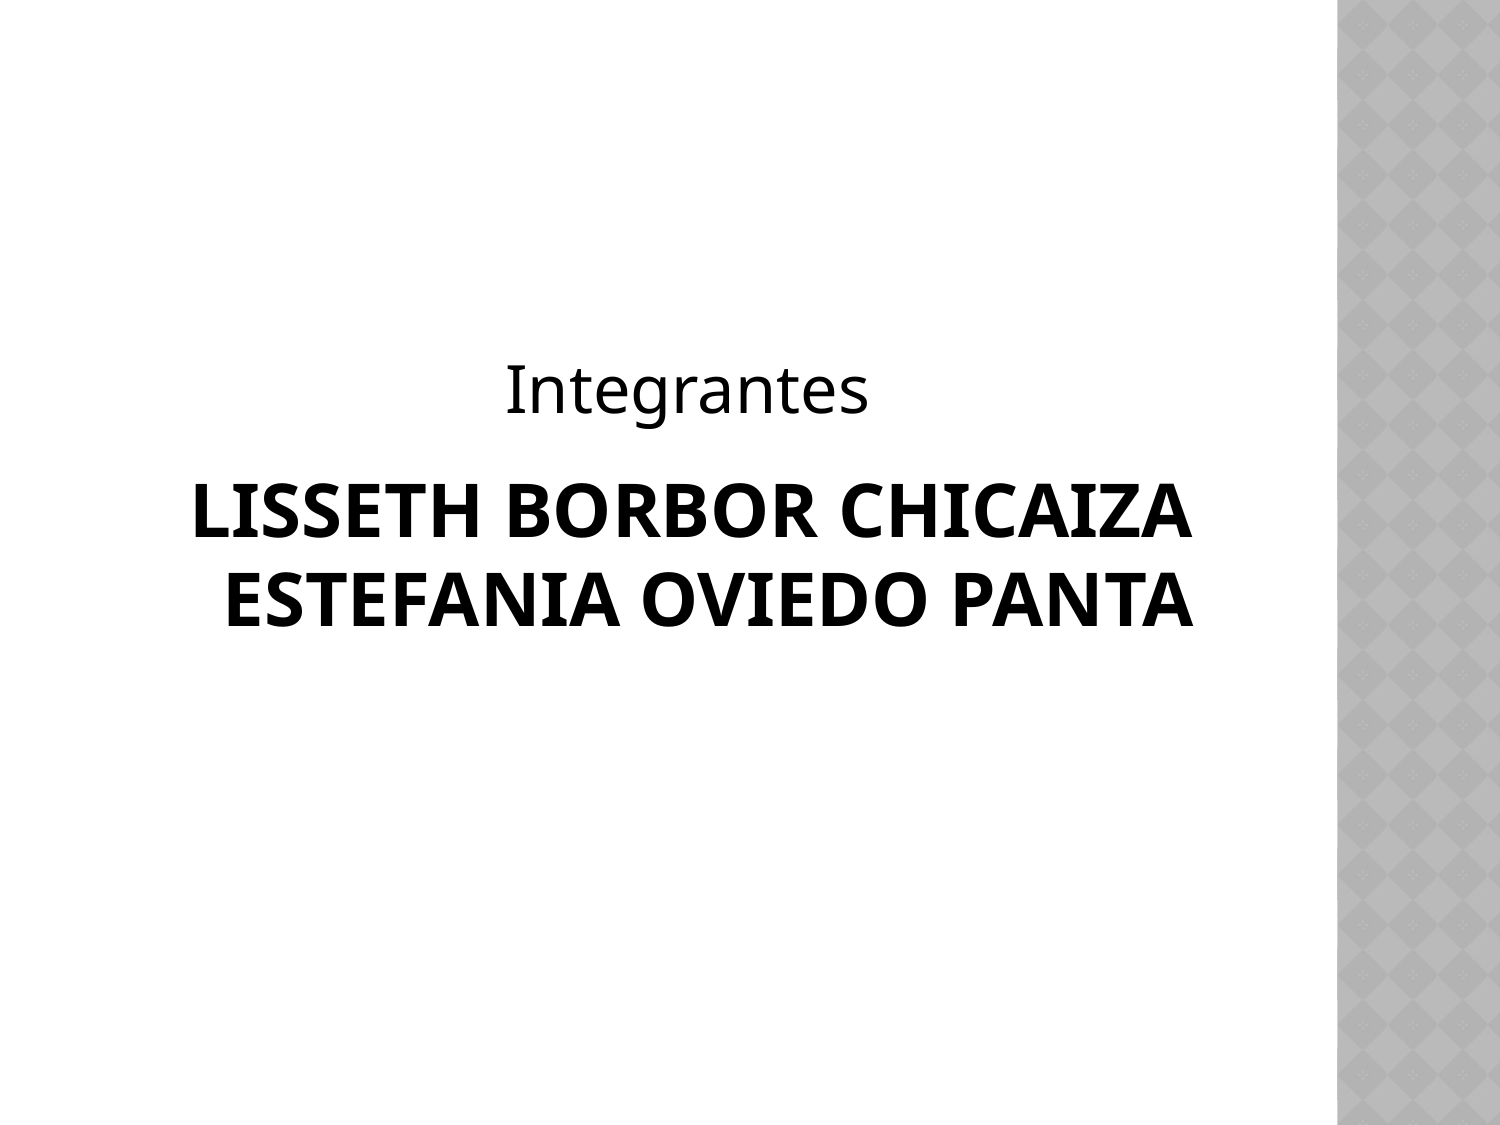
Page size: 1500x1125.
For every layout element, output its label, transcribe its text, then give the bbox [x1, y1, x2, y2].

title Lisseth Borbor Chicaiza Estefania Oviedo Panta [174, 462, 1202, 687]
list Integrantes [174, 312, 1202, 435]
